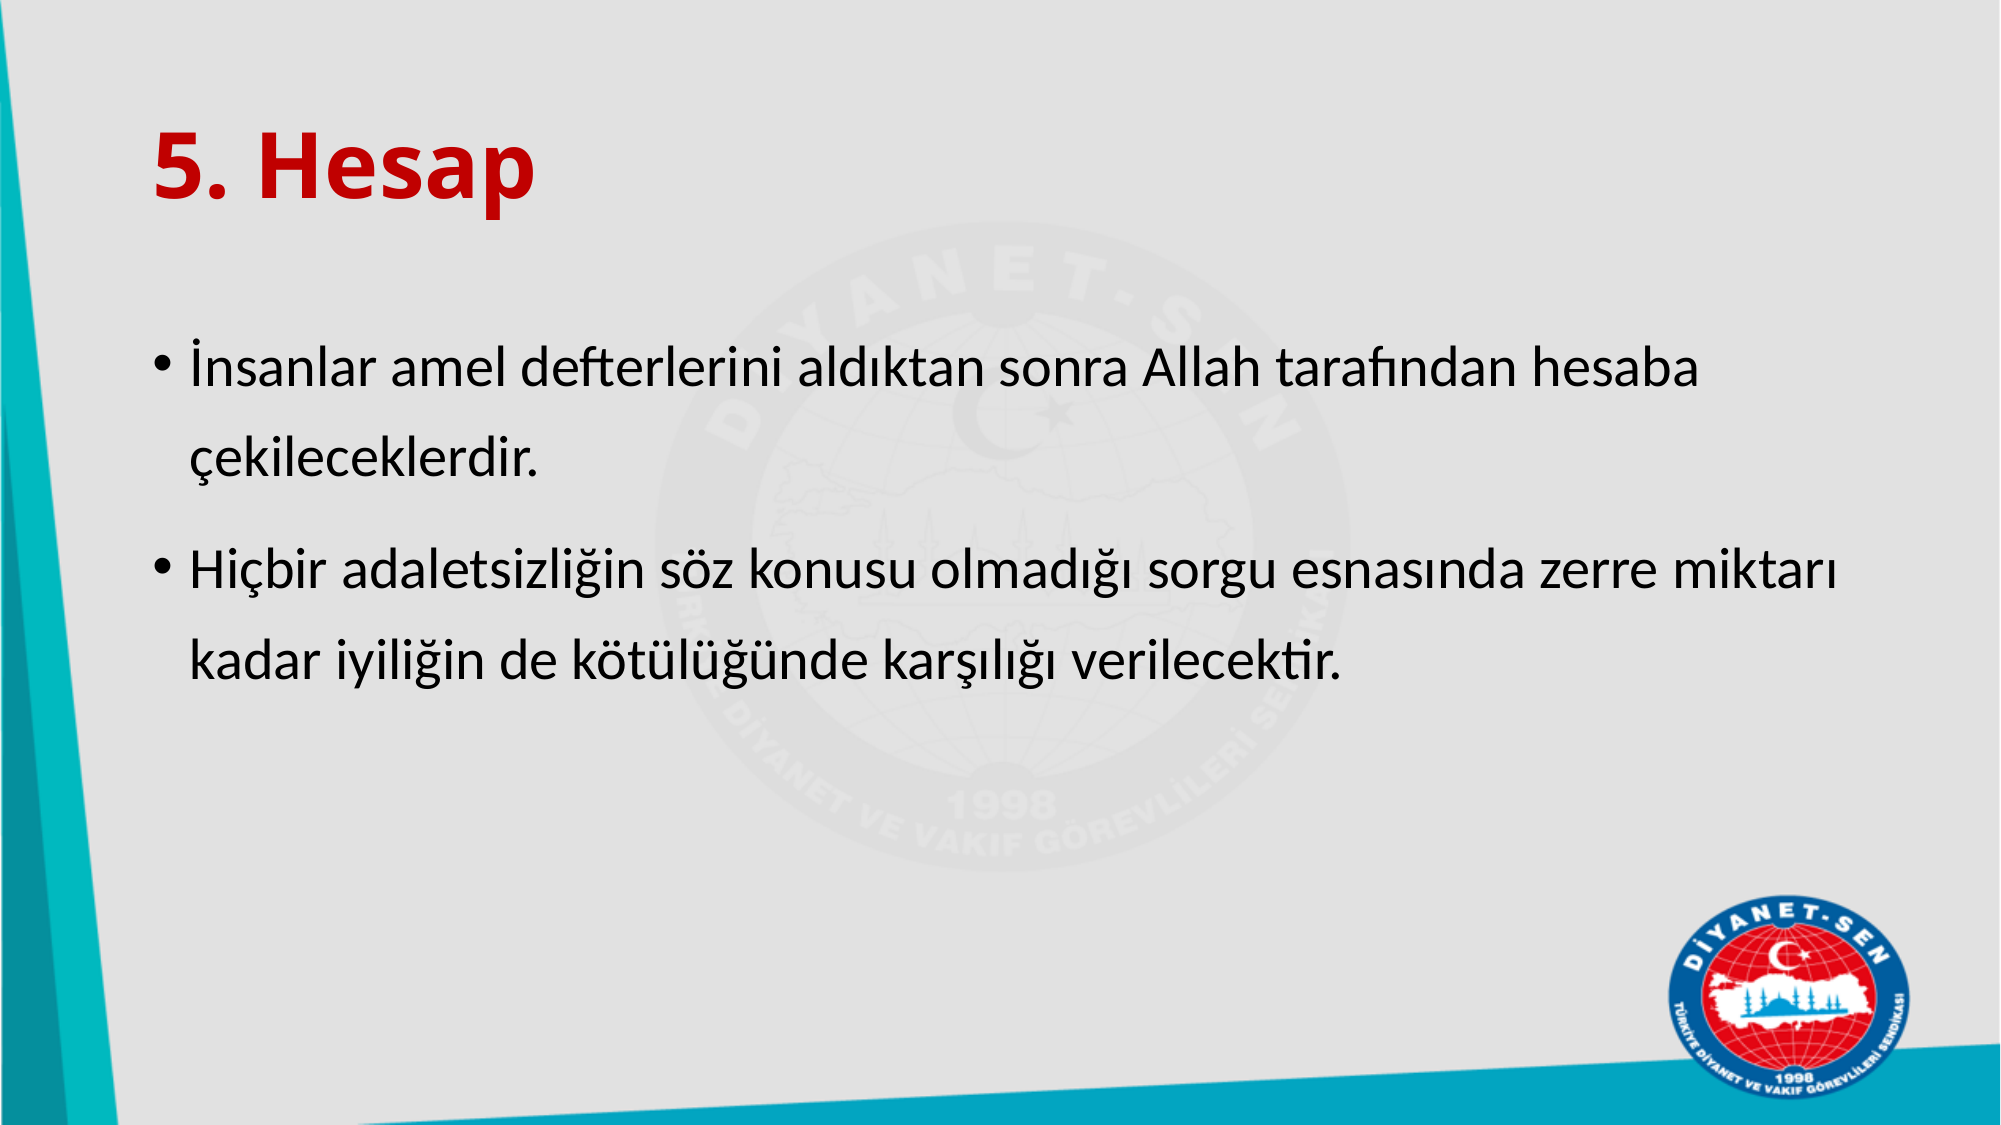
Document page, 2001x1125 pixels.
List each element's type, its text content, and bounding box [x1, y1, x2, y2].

list İnsanlar amel defterlerini aldıktan sonra Allah tarafından hesaba çekileceklerdir. Hiçbir adaletsizliğin söz konusu olmadığı sorgu esnasında zerre miktarı kadar iyiliğin de kötülüğünde karşılığı verilecektir. [137, 299, 1863, 1014]
title 5. Hesap [137, 59, 1863, 278]
picture [0, 0, 2001, 1125]
